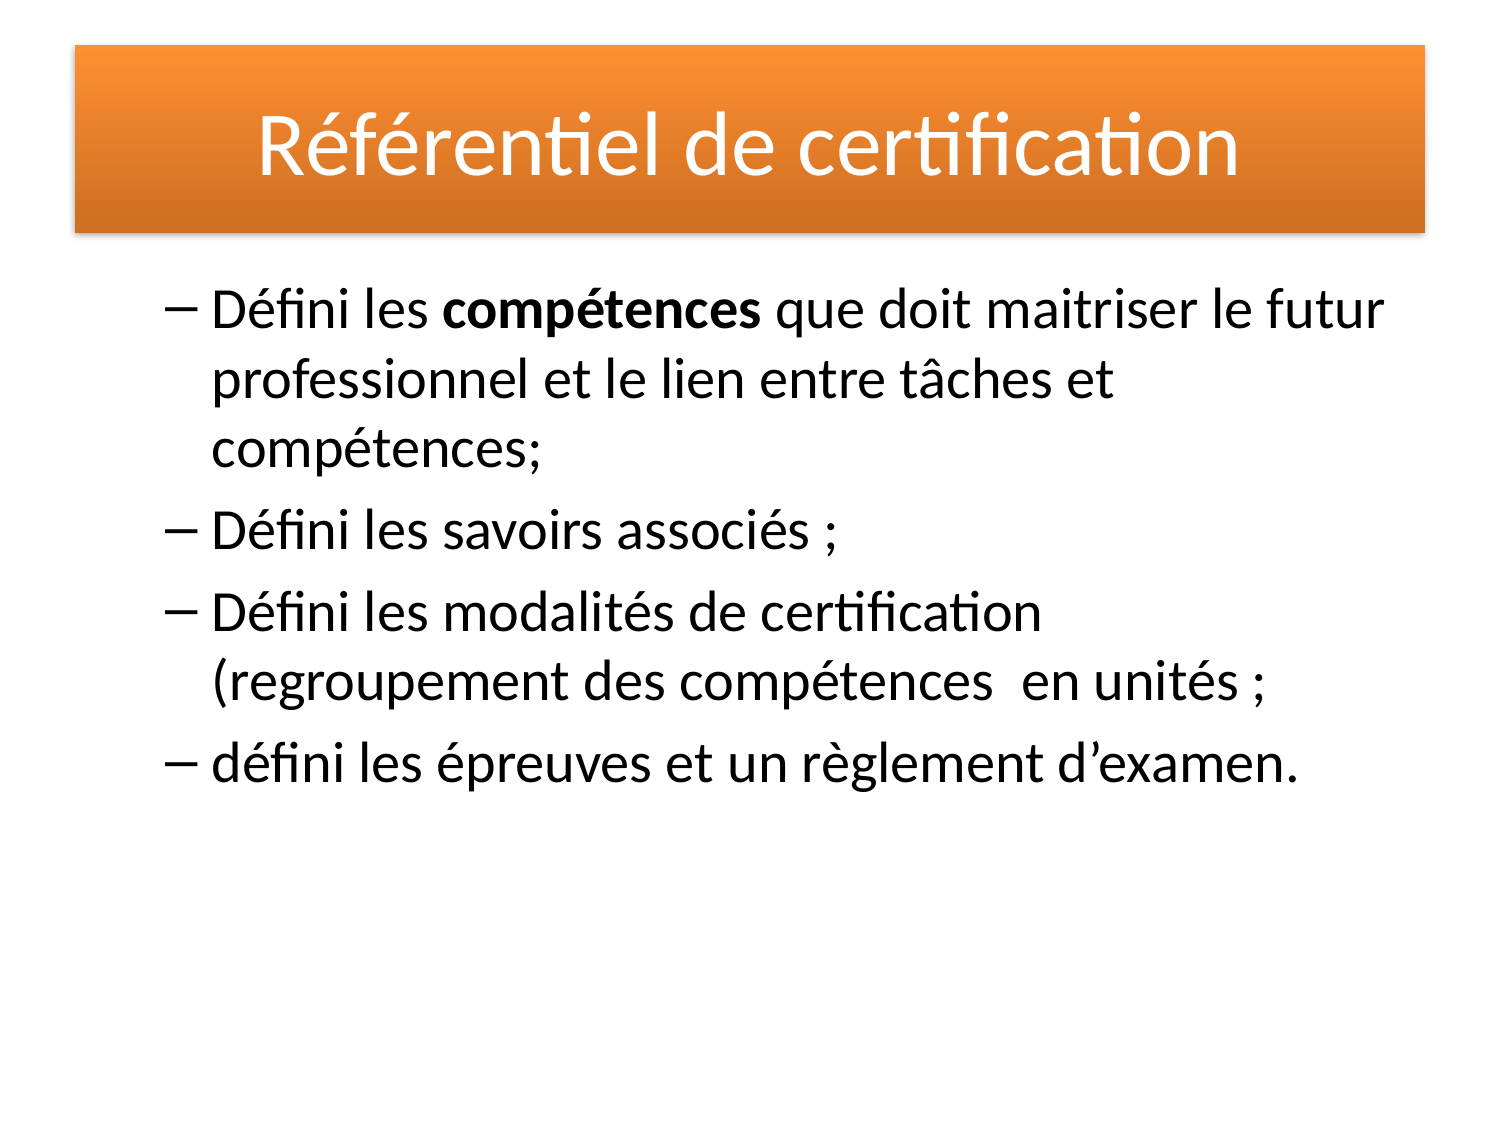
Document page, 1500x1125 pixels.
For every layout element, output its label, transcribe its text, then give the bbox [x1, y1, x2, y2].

title Référentiel de certification [75, 45, 1425, 233]
list Défini les compétences que doit maitriser le futur professionnel et le lien entre tâches et compétences; Défini les savoirs associés ; Défini les modalités de certification (regroupement des compétences en unités ; défini les épreuves et un règlement d’examen. [75, 262, 1425, 858]
